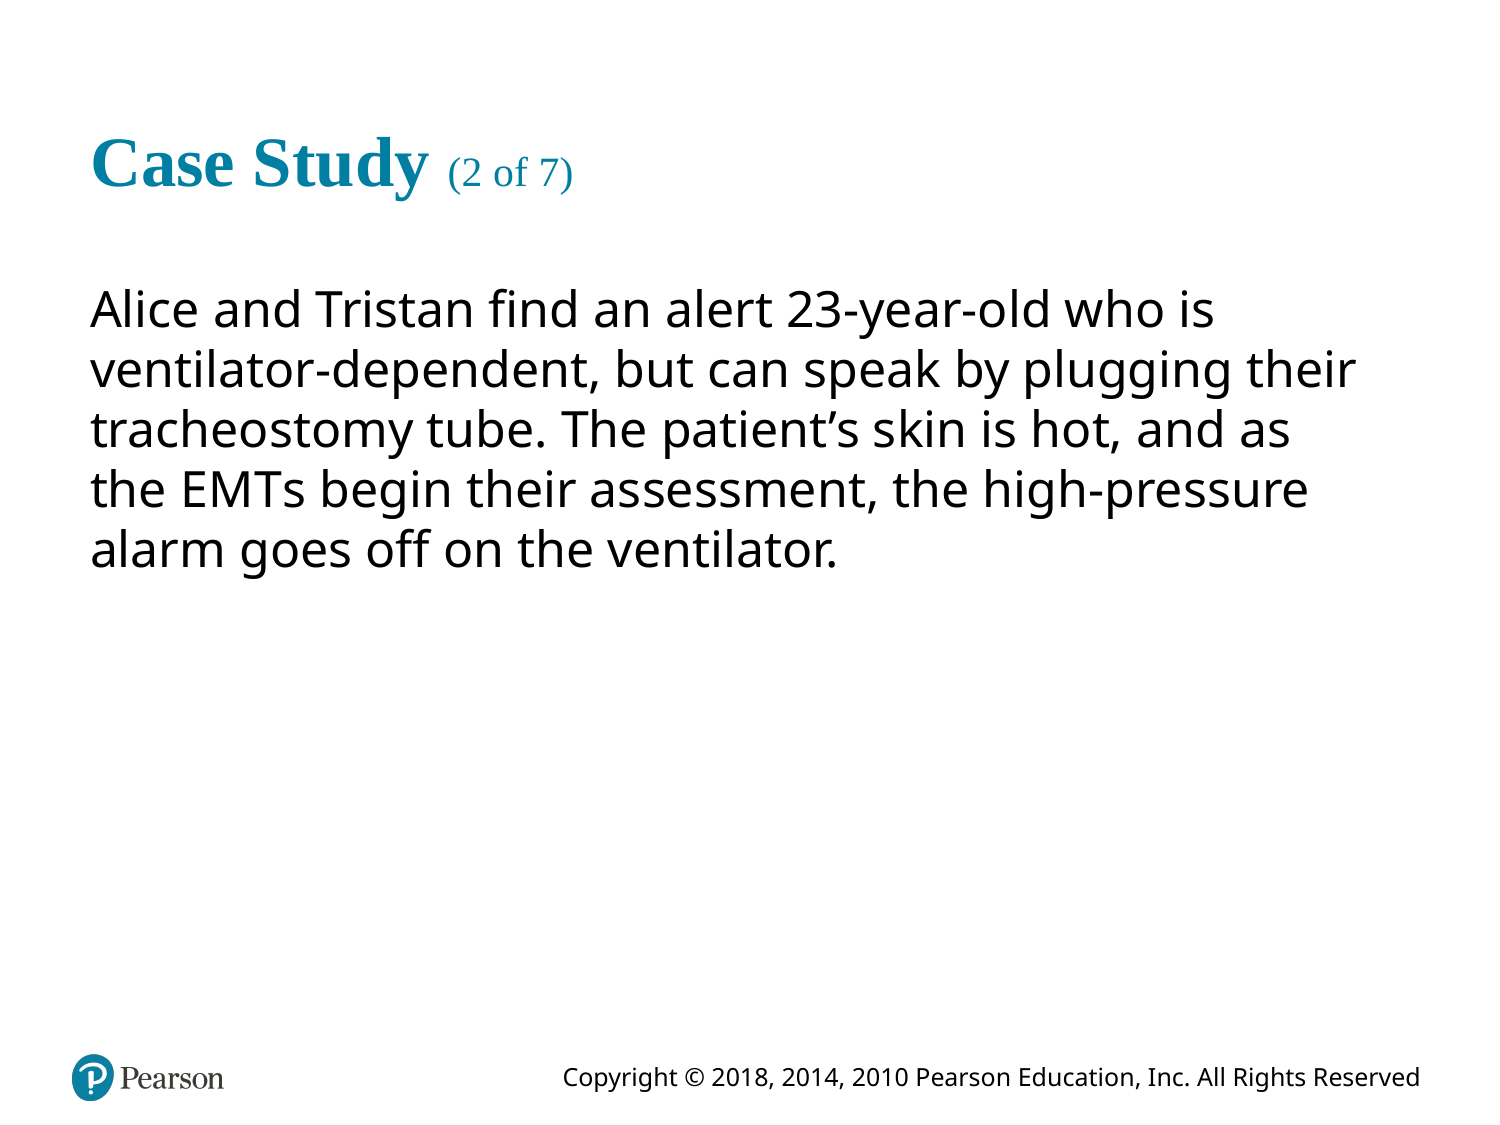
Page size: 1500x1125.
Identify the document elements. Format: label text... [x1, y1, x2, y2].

list Alice and Tristan find an alert 23-year-old who is ventilator-dependent, but can speak by plugging their tracheostomy tube. The patient’s skin is hot, and as the E M T s begin their assessment, the high-pressure alarm goes off on the ventilator. [75, 262, 1396, 596]
title Case Study (2 of 7) [75, 35, 1425, 216]
picture [80, 1063, 106, 1088]
picture [72, 1087, 83, 1101]
picture [72, 1054, 88, 1070]
picture [98, 1054, 224, 1101]
